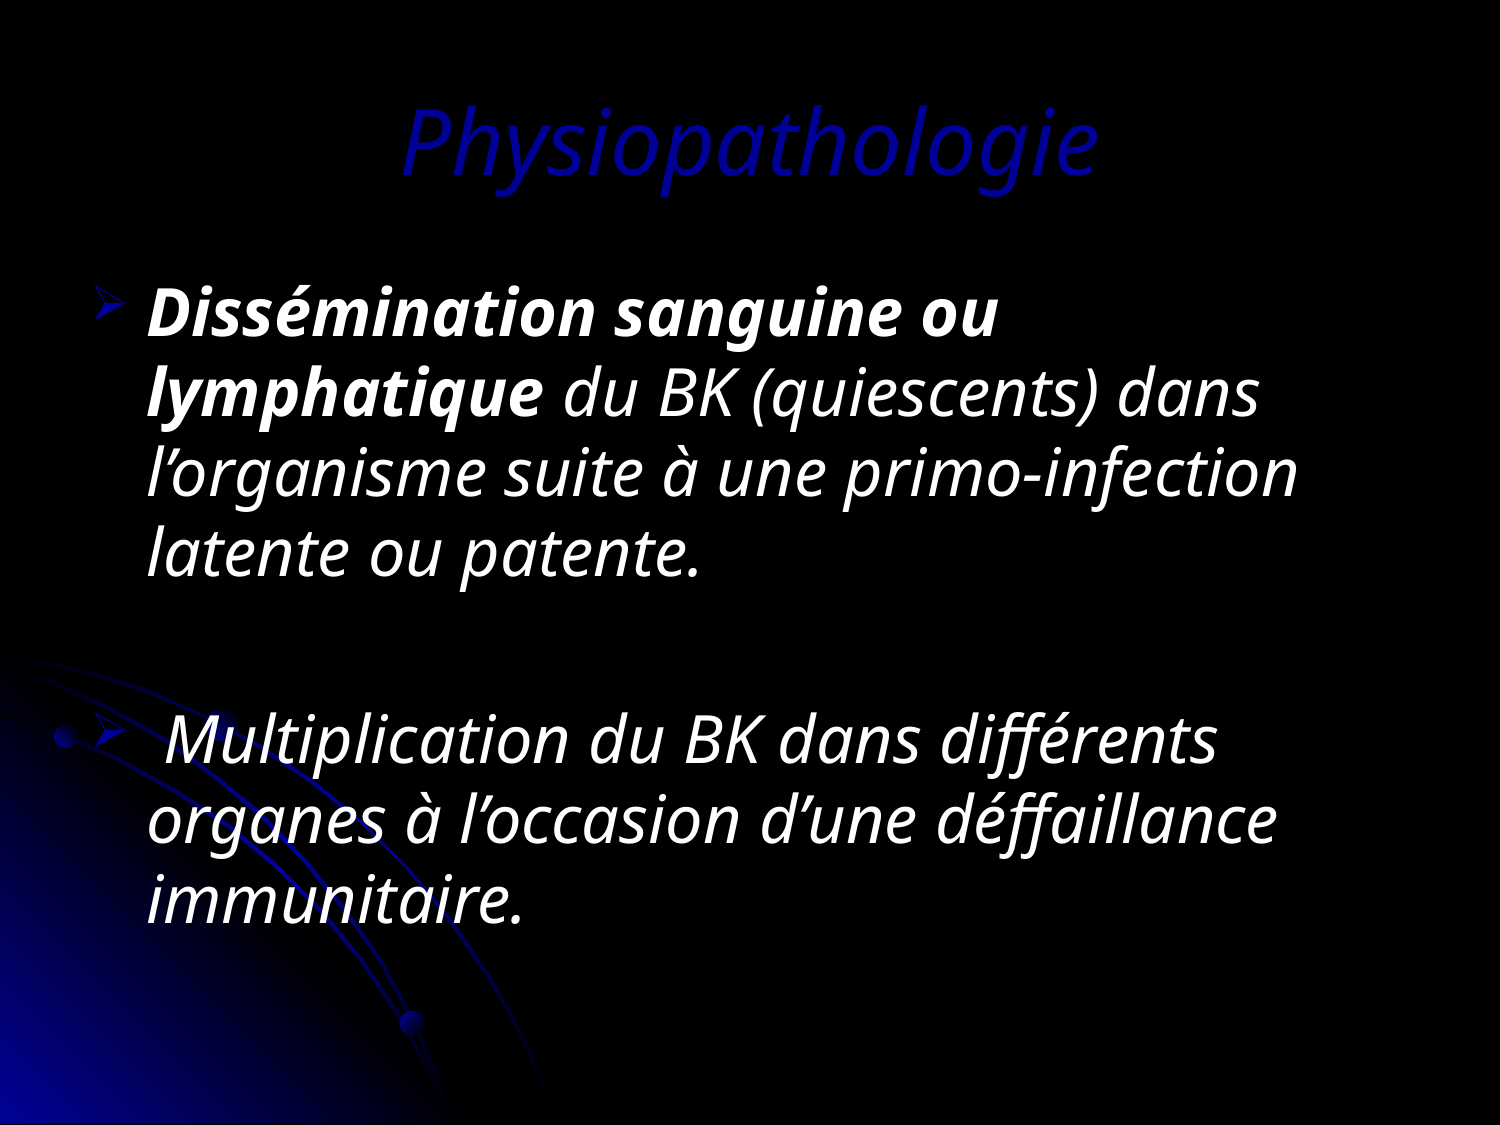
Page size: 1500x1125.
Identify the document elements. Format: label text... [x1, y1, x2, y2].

list Dissémination sanguine ou lymphatique du BK (quiescents) dans l’organisme suite à une primo-infection latente ou patente. Multiplication du BK dans différents organes à l’occasion d’une déffaillance immunitaire. [74, 262, 1426, 1006]
title Physiopathologie [74, 45, 1426, 233]
